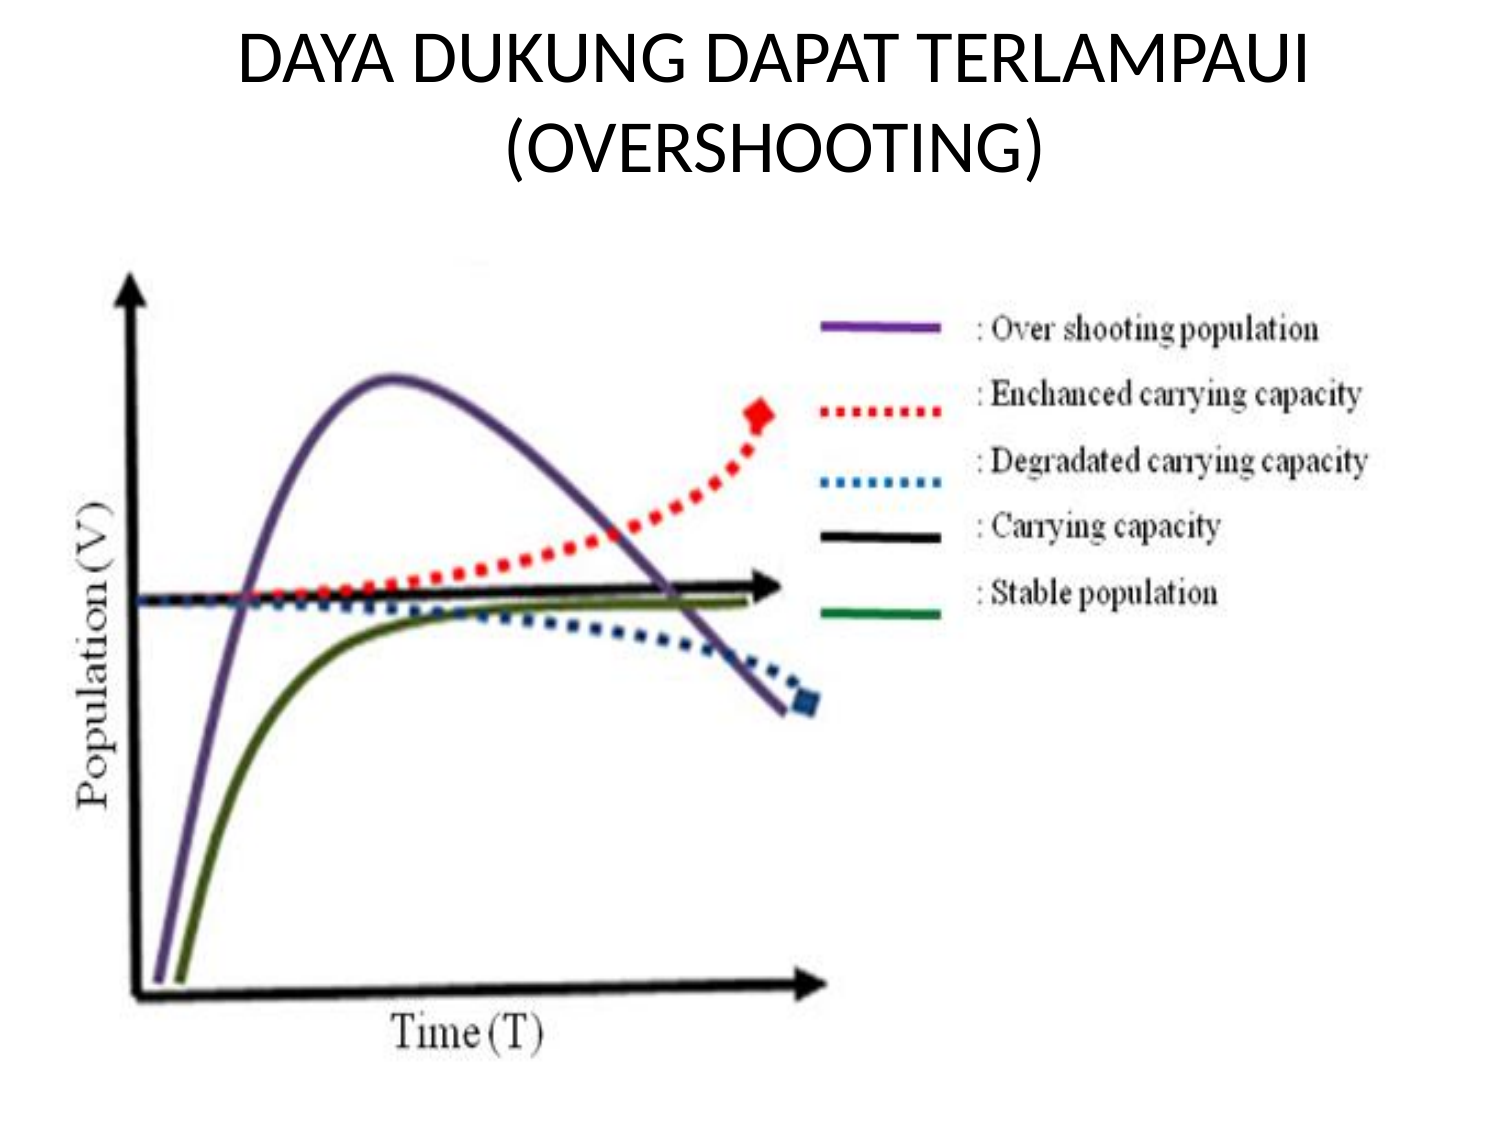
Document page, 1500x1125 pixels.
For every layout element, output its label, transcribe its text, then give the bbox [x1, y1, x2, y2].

text_box DAYA DUKUNG DAPAT TERLAMPAUI (OVERSHOOTING) [62, 0, 1488, 173]
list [49, 174, 1500, 1125]
